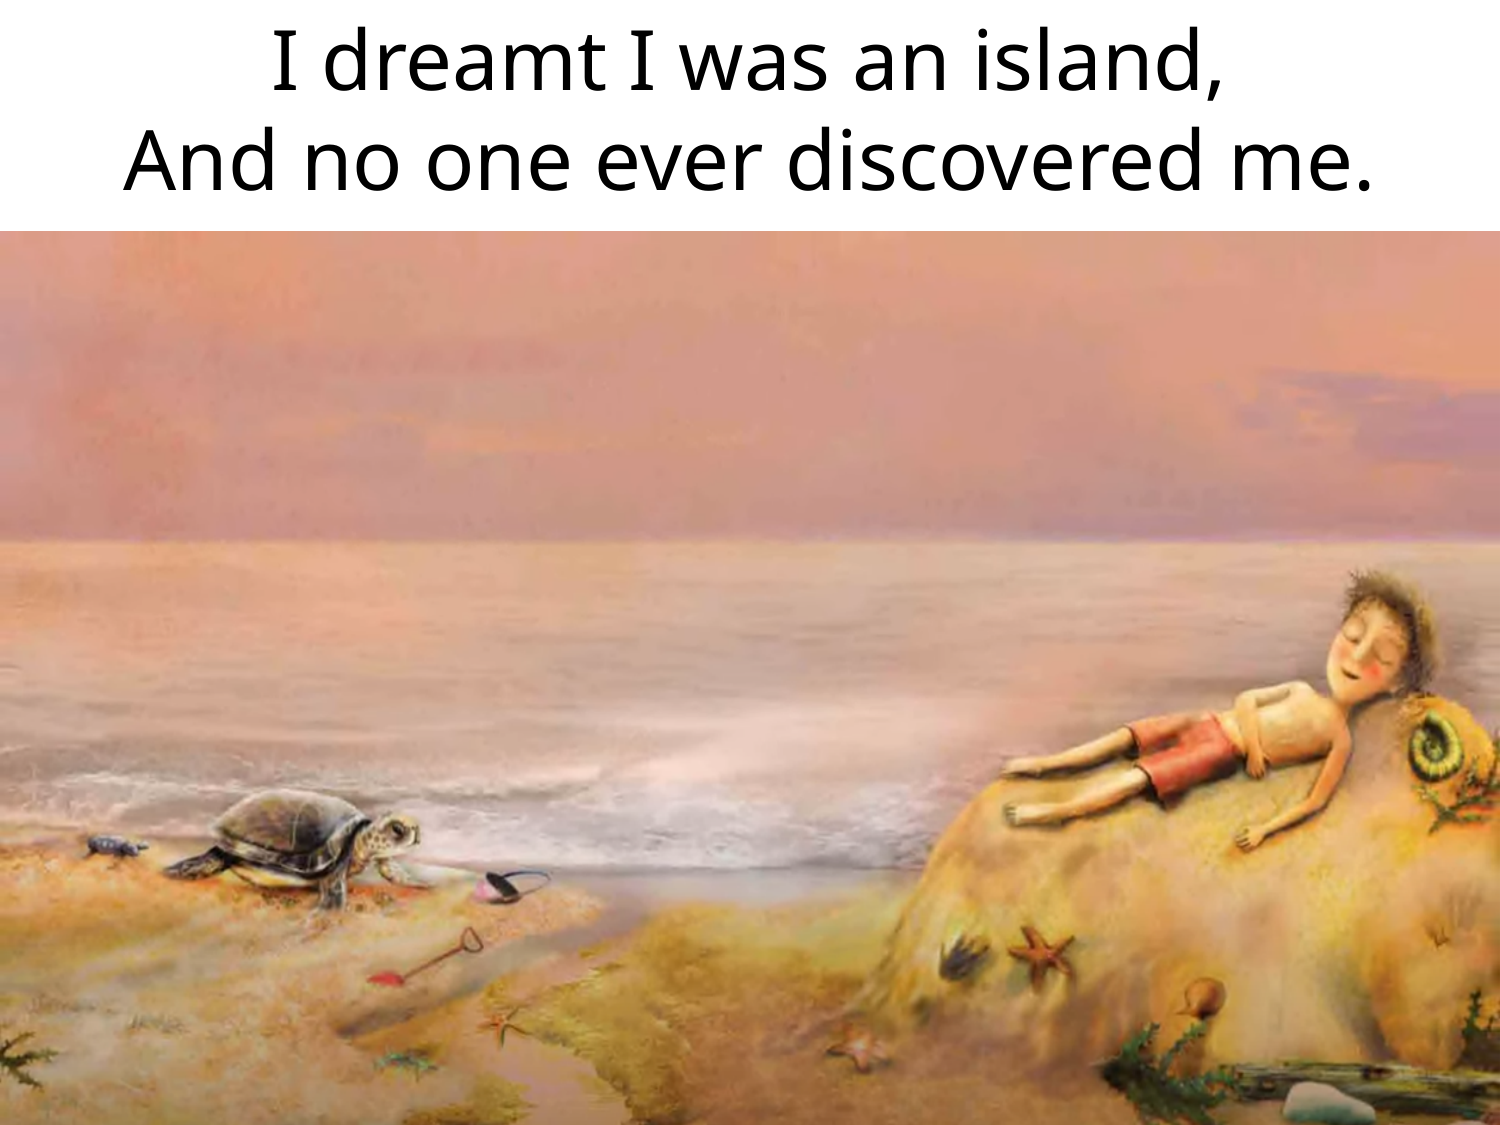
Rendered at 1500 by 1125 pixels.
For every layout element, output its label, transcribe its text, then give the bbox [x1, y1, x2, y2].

text_box I dreamt I was an island, And no one ever discovered me. [0, 0, 1500, 215]
picture [0, 231, 1500, 1125]
